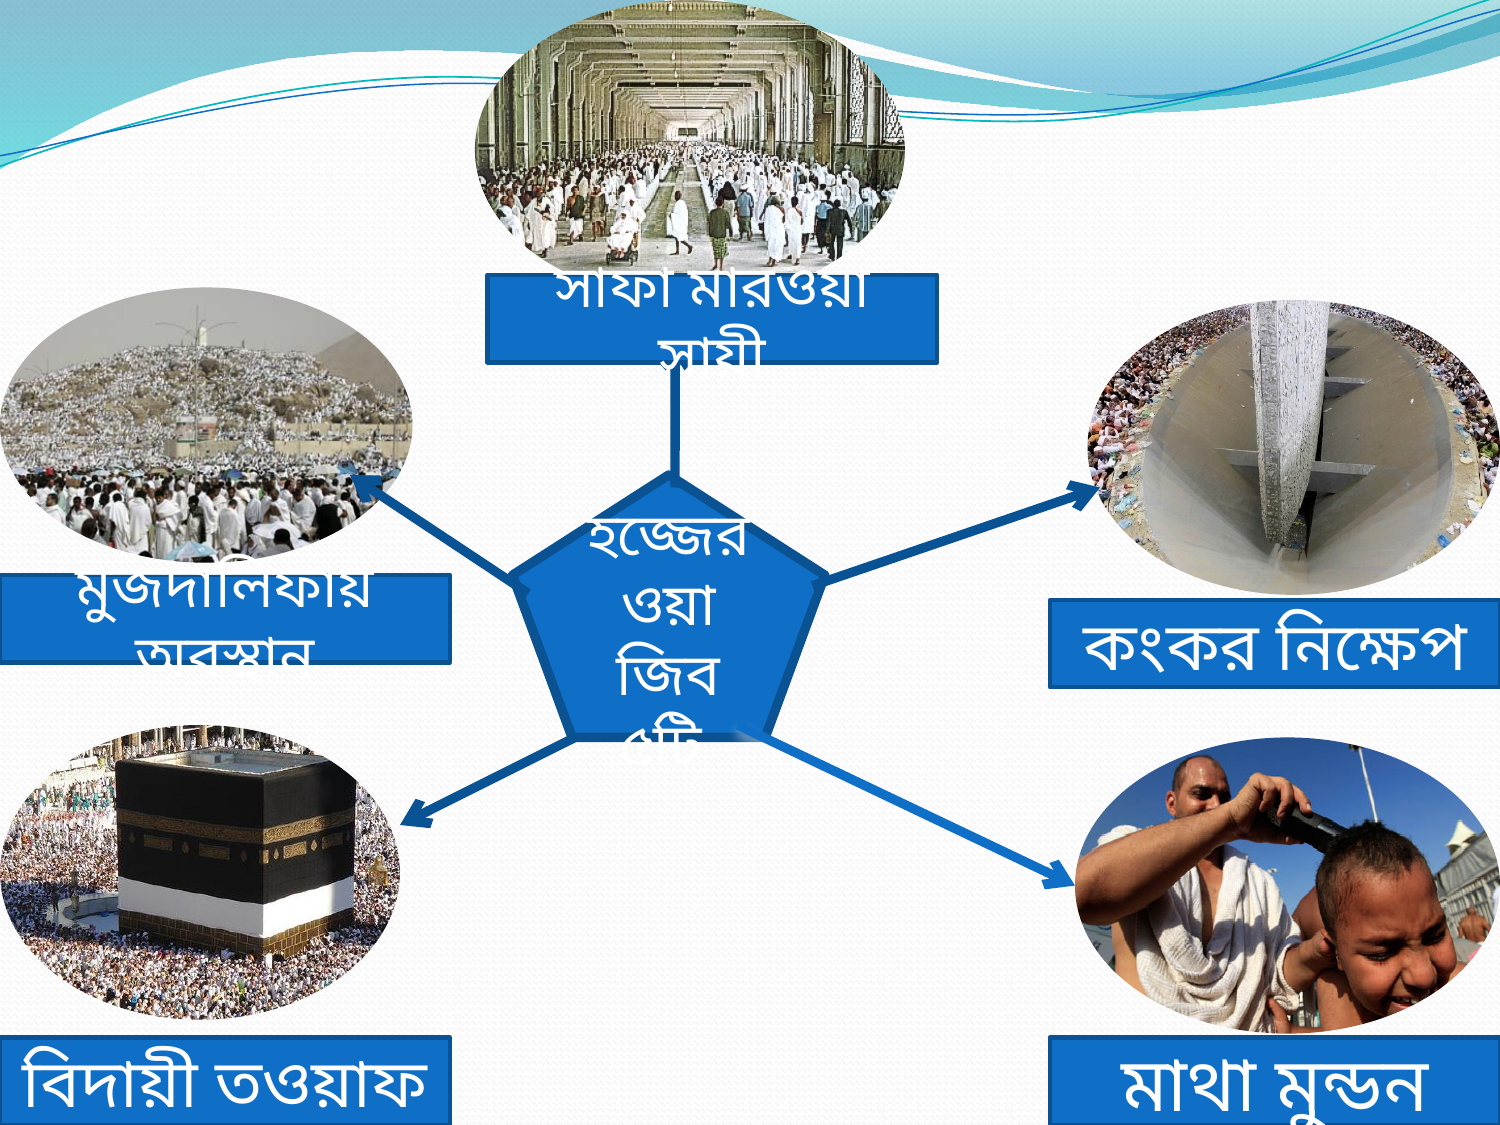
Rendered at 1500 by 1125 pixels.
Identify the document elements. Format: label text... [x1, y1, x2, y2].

picture [0, 287, 413, 563]
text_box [349, 337, 1101, 886]
picture [0, 724, 401, 1020]
text_box সাফা মারওয়া সায়ী [485, 273, 939, 336]
text_box মাথা মুন্ডন [1048, 1035, 1500, 1125]
picture [474, 0, 906, 301]
text_box বিদায়ী তওয়াফ [0, 1035, 452, 1125]
text_box কংকর নিক্ষেপ [1107, 606, 1500, 689]
picture [1074, 737, 1500, 1034]
picture [1087, 299, 1500, 596]
text_box মুজদালিফায় অবস্থান [0, 574, 342, 665]
